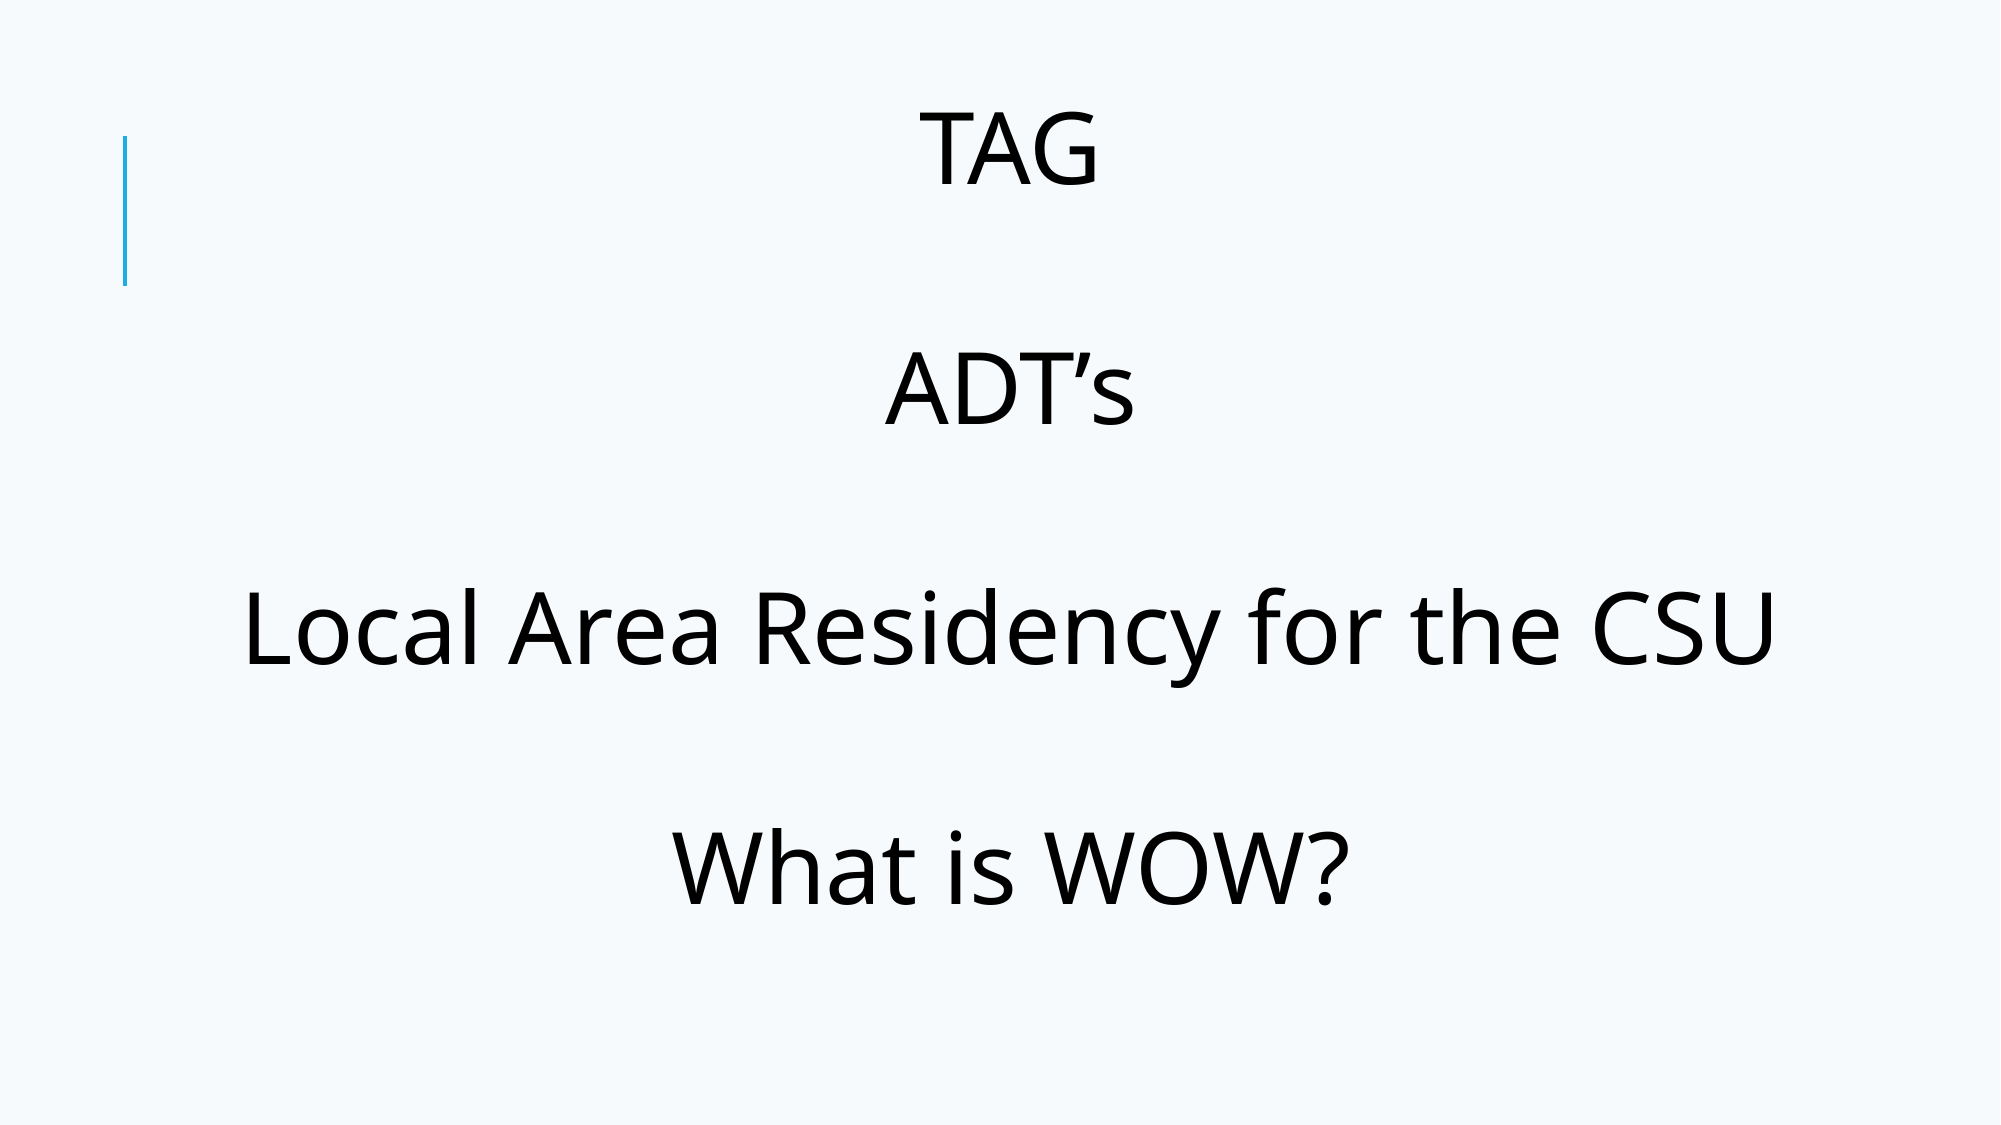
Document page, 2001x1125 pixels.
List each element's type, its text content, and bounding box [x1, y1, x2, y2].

text_box TAG ADT’s Local Area Residency for the CSU What is WOW? [171, 77, 1852, 1022]
